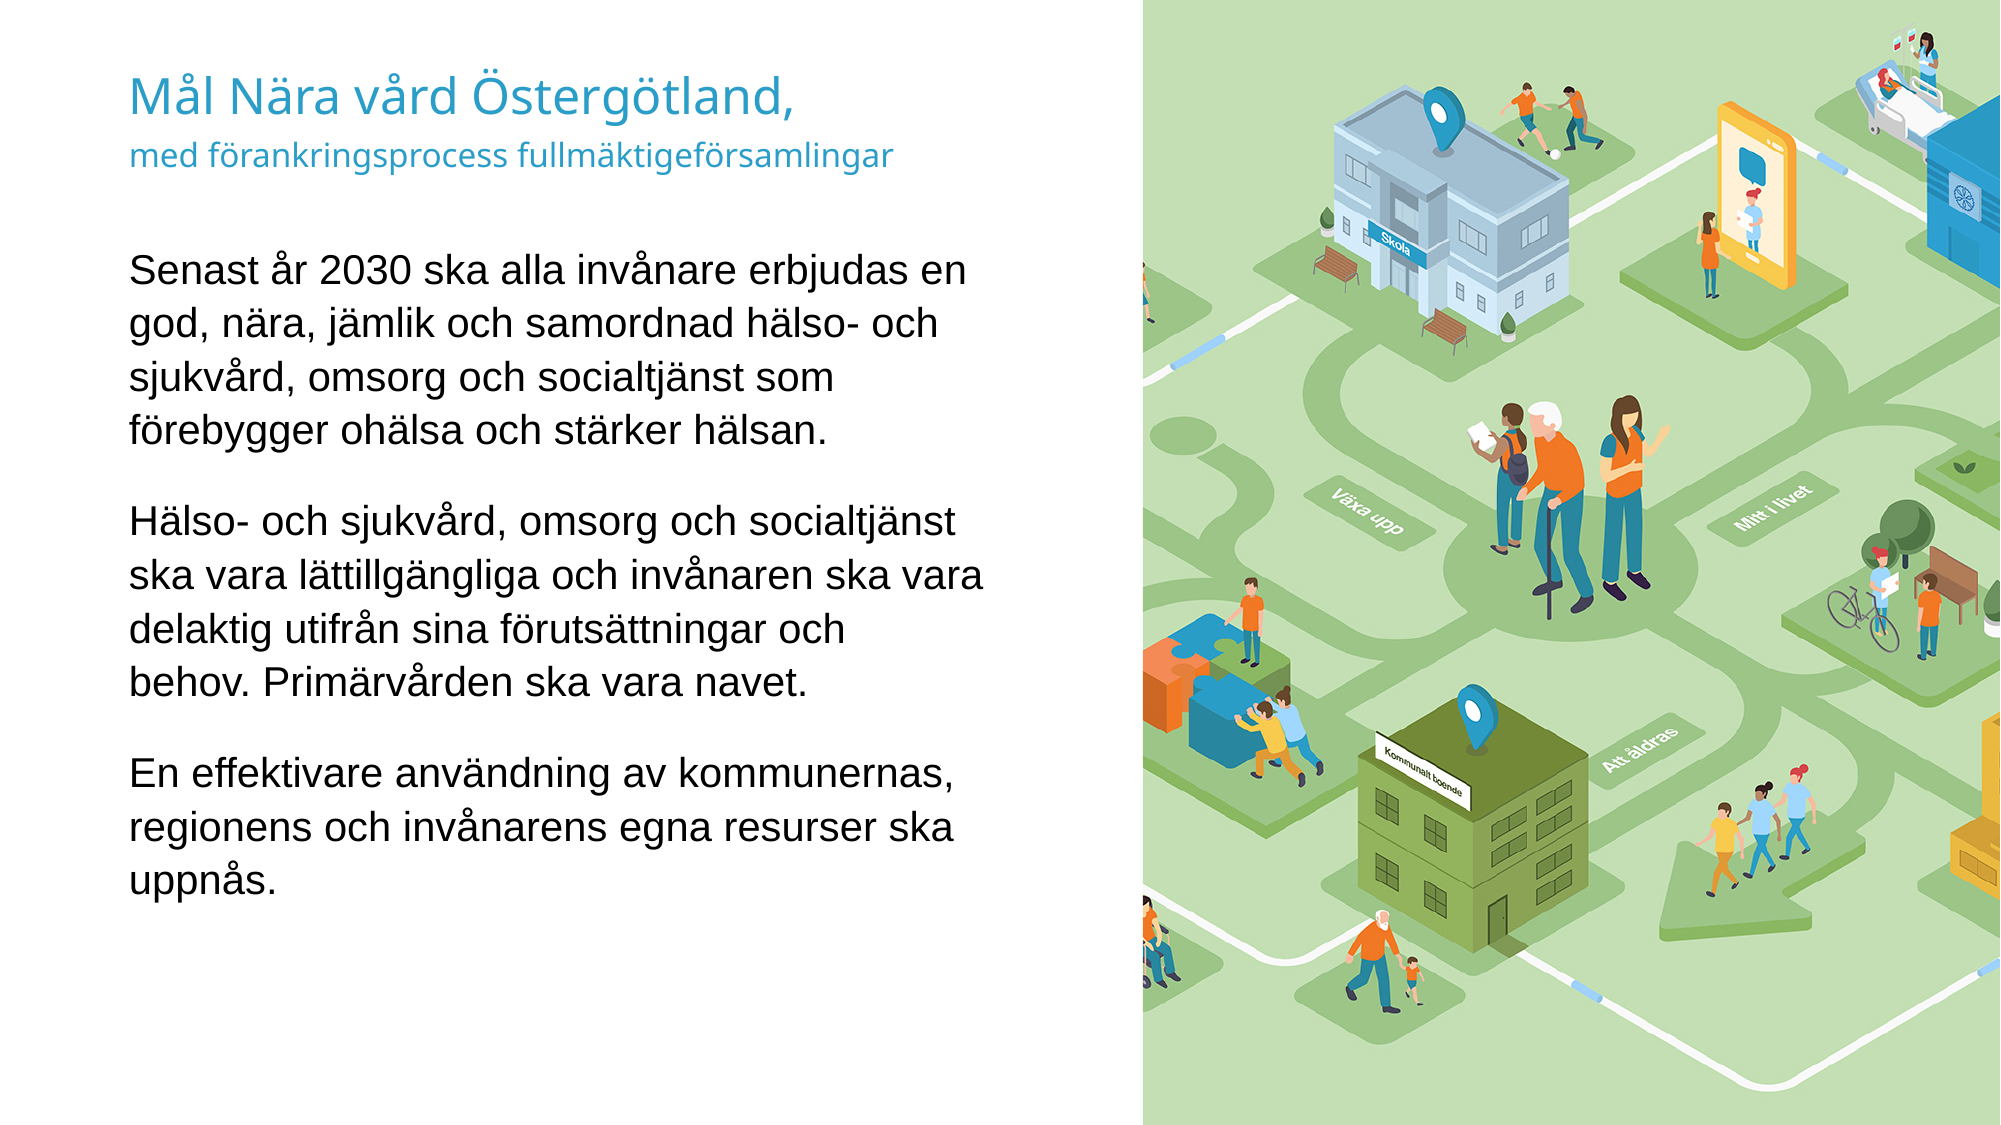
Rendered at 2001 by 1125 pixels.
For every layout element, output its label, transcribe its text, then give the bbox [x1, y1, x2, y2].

list Mål Nära vård Östergötland, med förankringsprocess fullmäktigeförsamlingar [114, 74, 1137, 172]
picture [1142, 0, 2000, 1125]
list Senast år 2030 ska alla invånare erbjudas en god, nära, jämlik och samordnad hälso- och sjukvård, omsorg och socialtjänst som förebygger ohälsa och stärker hälsan. Hälso- och sjukvård, omsorg och socialtjänst ska vara lättillgängliga och invånaren ska vara delaktig utifrån sina förutsättningar och behov. Primärvården ska vara navet. En effektivare användning av kommunernas, regionens och invånarens egna resurser ska uppnås. [114, 231, 1023, 1066]
